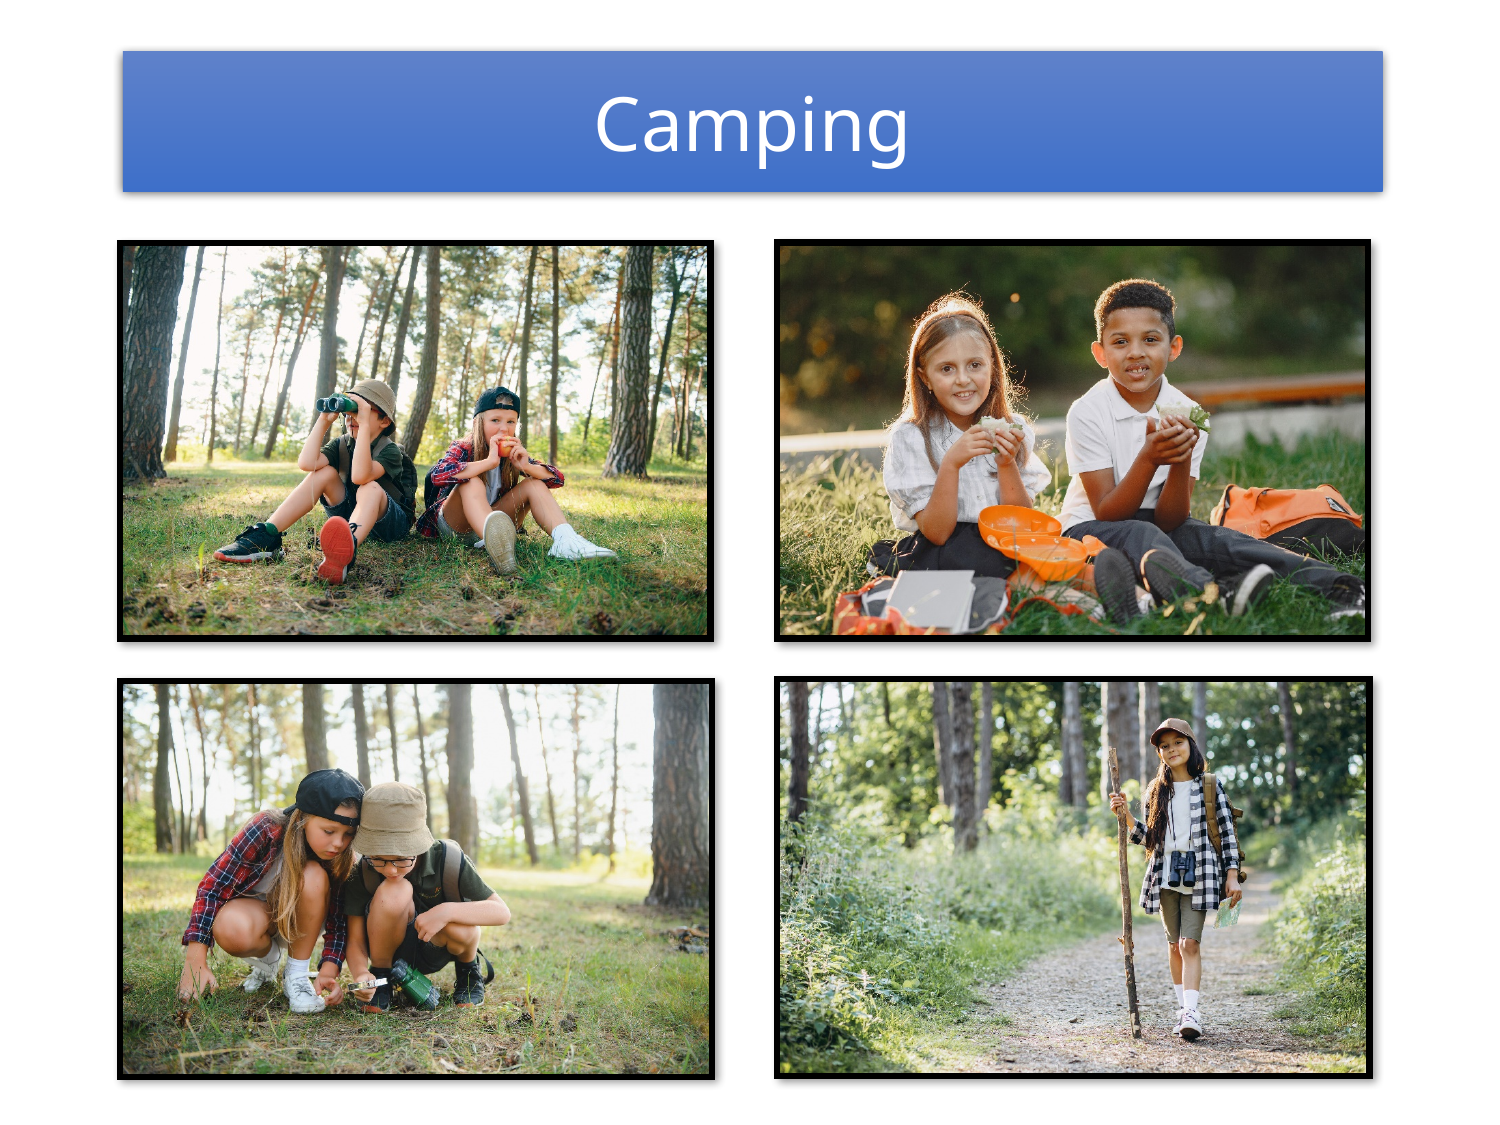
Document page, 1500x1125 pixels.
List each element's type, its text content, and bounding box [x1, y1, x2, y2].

picture [780, 682, 1367, 1074]
picture [122, 684, 709, 1075]
picture [122, 246, 708, 636]
picture [780, 245, 1365, 636]
text_box Camping [122, 51, 1383, 192]
